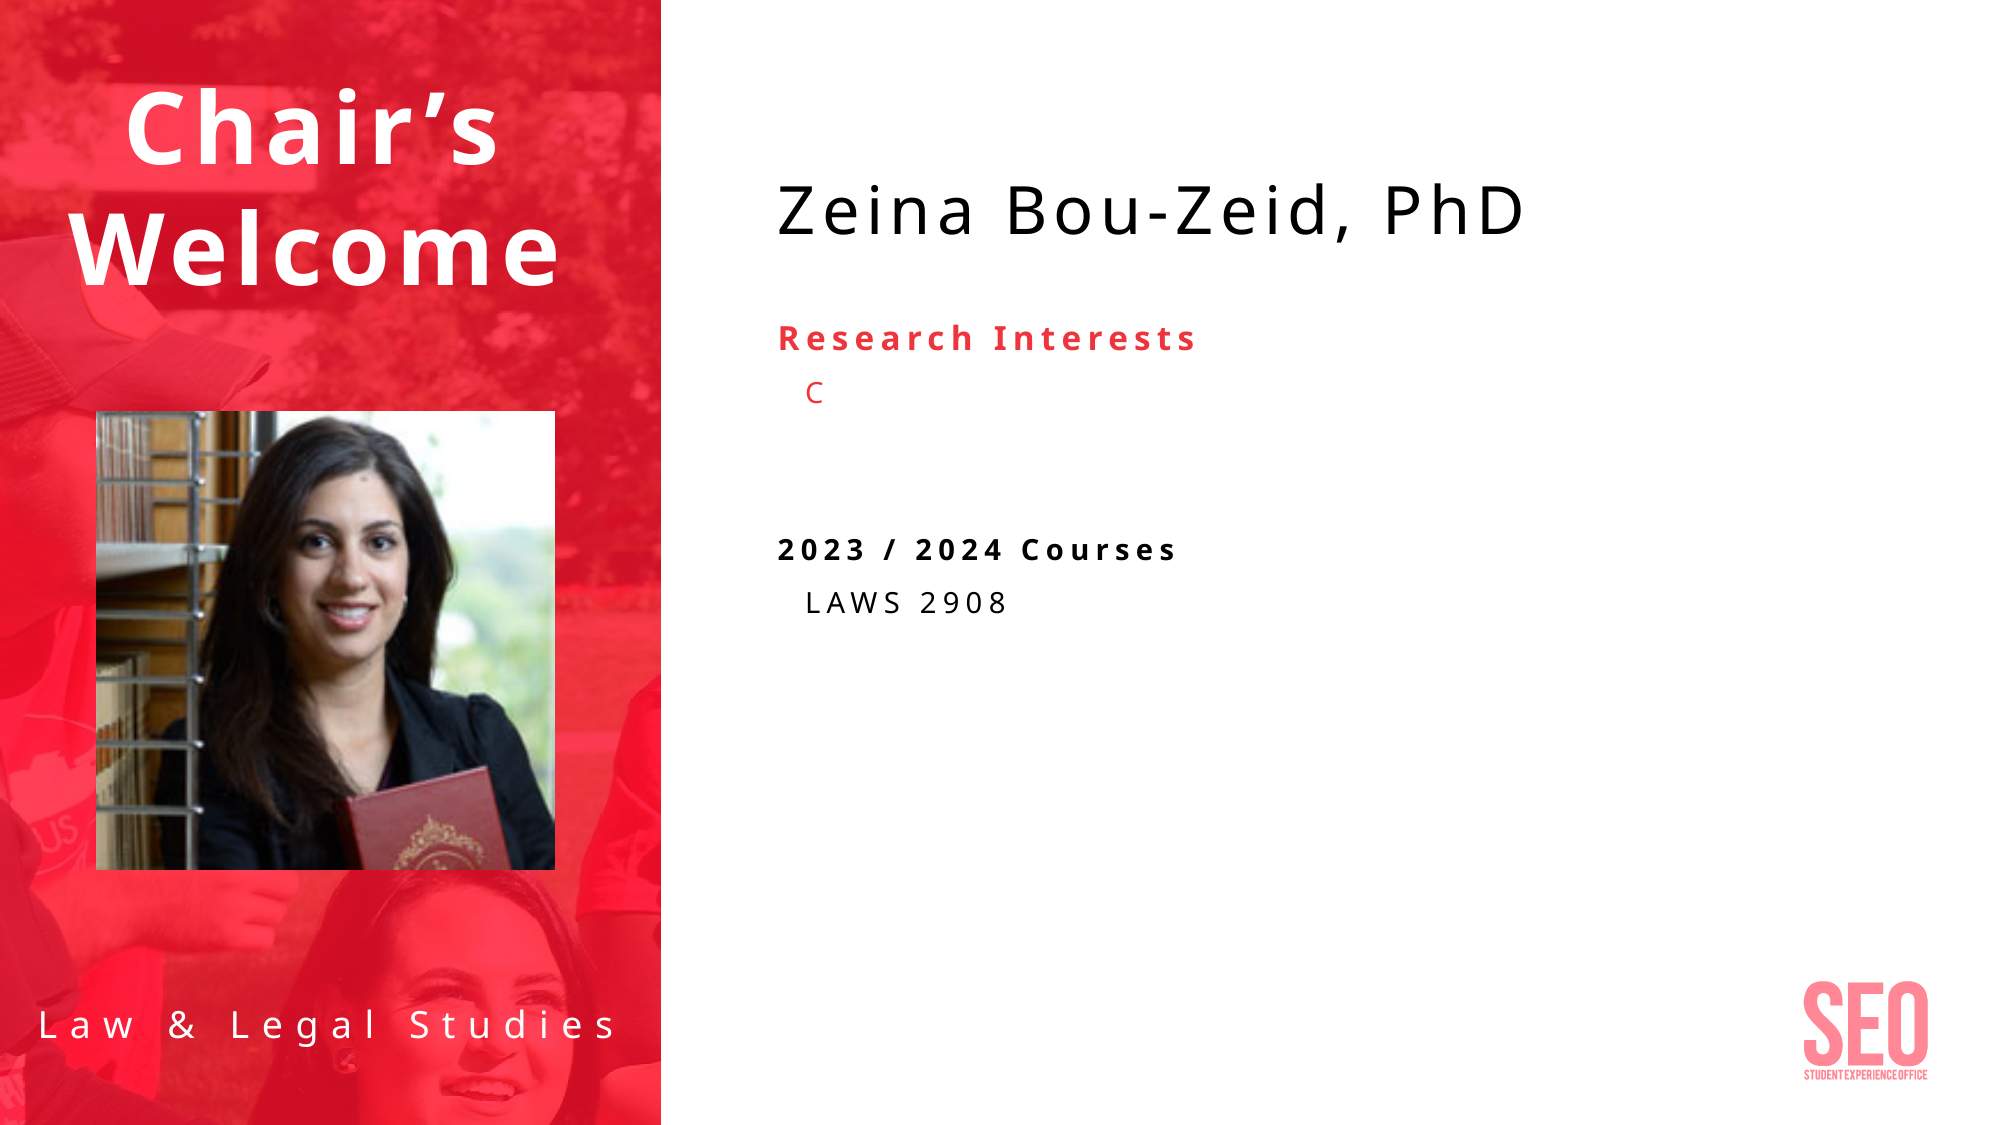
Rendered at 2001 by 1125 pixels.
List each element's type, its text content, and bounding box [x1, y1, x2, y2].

picture [0, 0, 2001, 1125]
text_box Chair’s Welcome [0, 57, 631, 313]
list Zeina Bou-Zeid, PhD Research Interests C 2023 / 2024 Courses LAWS 2908 [762, 86, 1892, 801]
text_box Law & Legal Studies [22, 993, 690, 1054]
